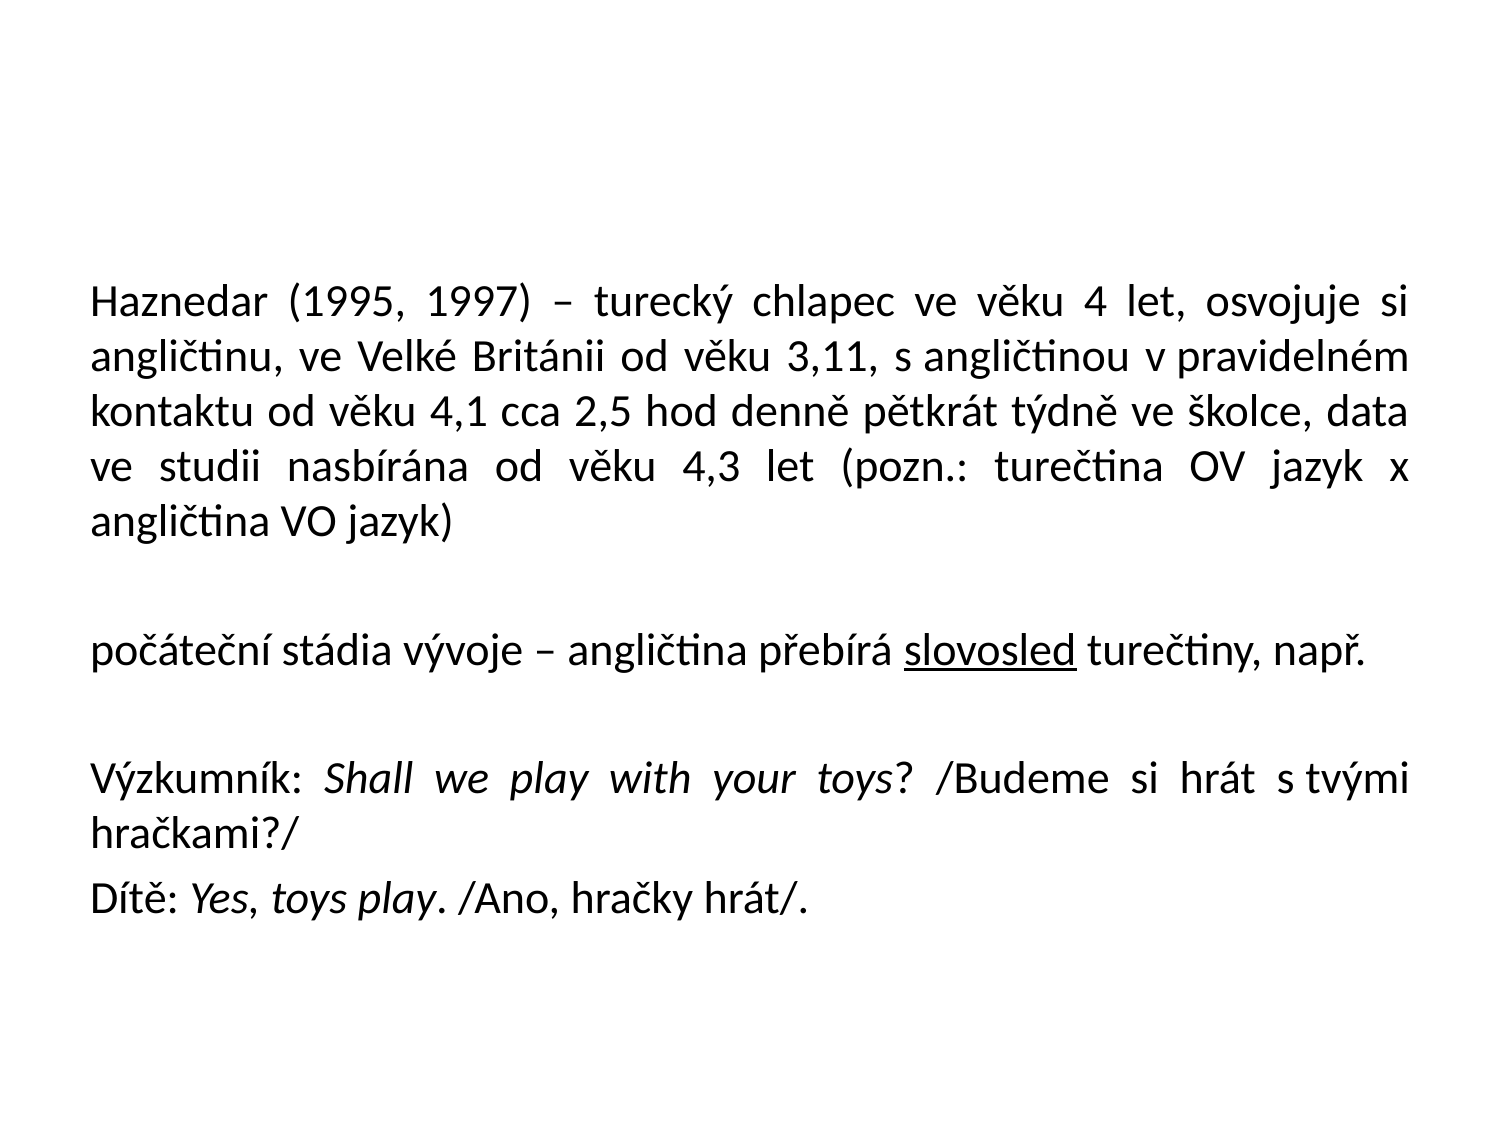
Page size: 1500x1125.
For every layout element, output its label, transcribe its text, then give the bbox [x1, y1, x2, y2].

list Haznedar (1995, 1997) – turecký chlapec ve věku 4 let, osvojuje si angličtinu, ve Velké Británii od věku 3,11, s angličtinou v pravidelném kontaktu od věku 4,1 cca 2,5 hod denně pětkrát týdně ve školce, data ve studii nasbírána od věku 4,3 let (pozn.: turečtina OV jazyk x angličtina VO jazyk) počáteční stádia vývoje – angličtina přebírá slovosled turečtiny, např. Výzkumník: Shall we play with your toys? /Budeme si hrát s tvými hračkami?/ Dítě: Yes, toys play. /Ano, hračky hrát/. [75, 262, 1425, 1005]
